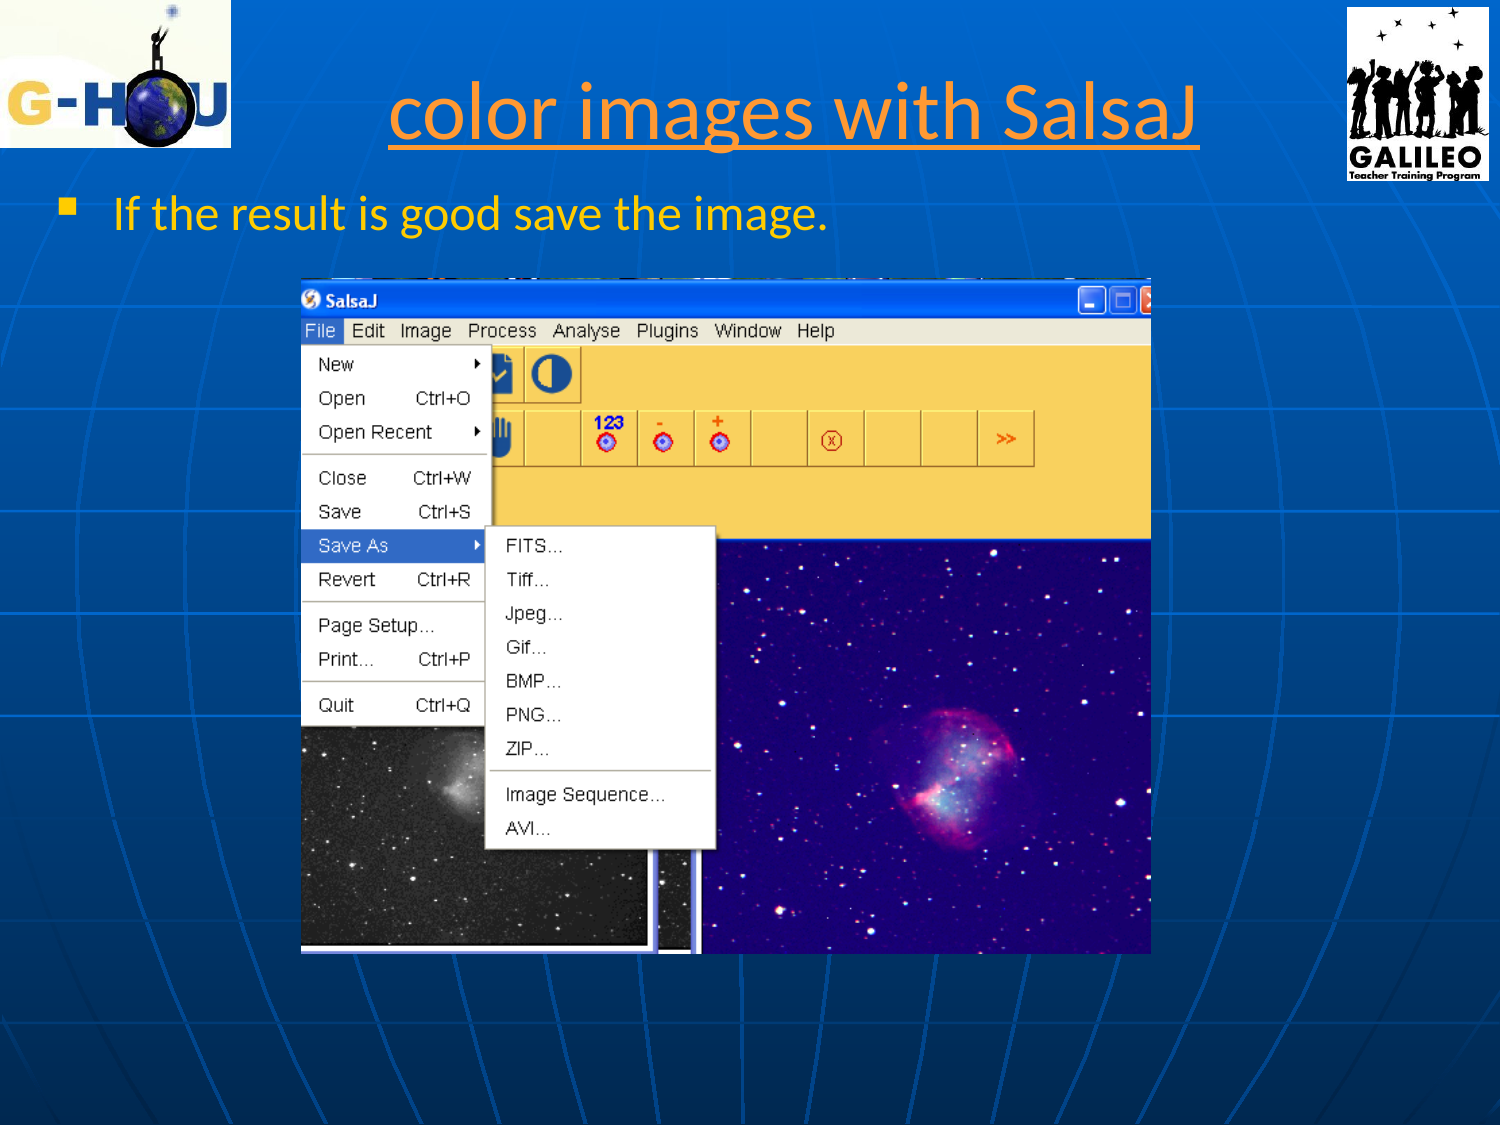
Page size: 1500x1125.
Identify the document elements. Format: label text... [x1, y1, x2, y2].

title color images with SalsaJ [255, 53, 1332, 158]
list If the result is good save the image. [40, 184, 1471, 256]
picture [300, 278, 1151, 954]
picture [0, 0, 231, 148]
picture [1347, 7, 1489, 181]
